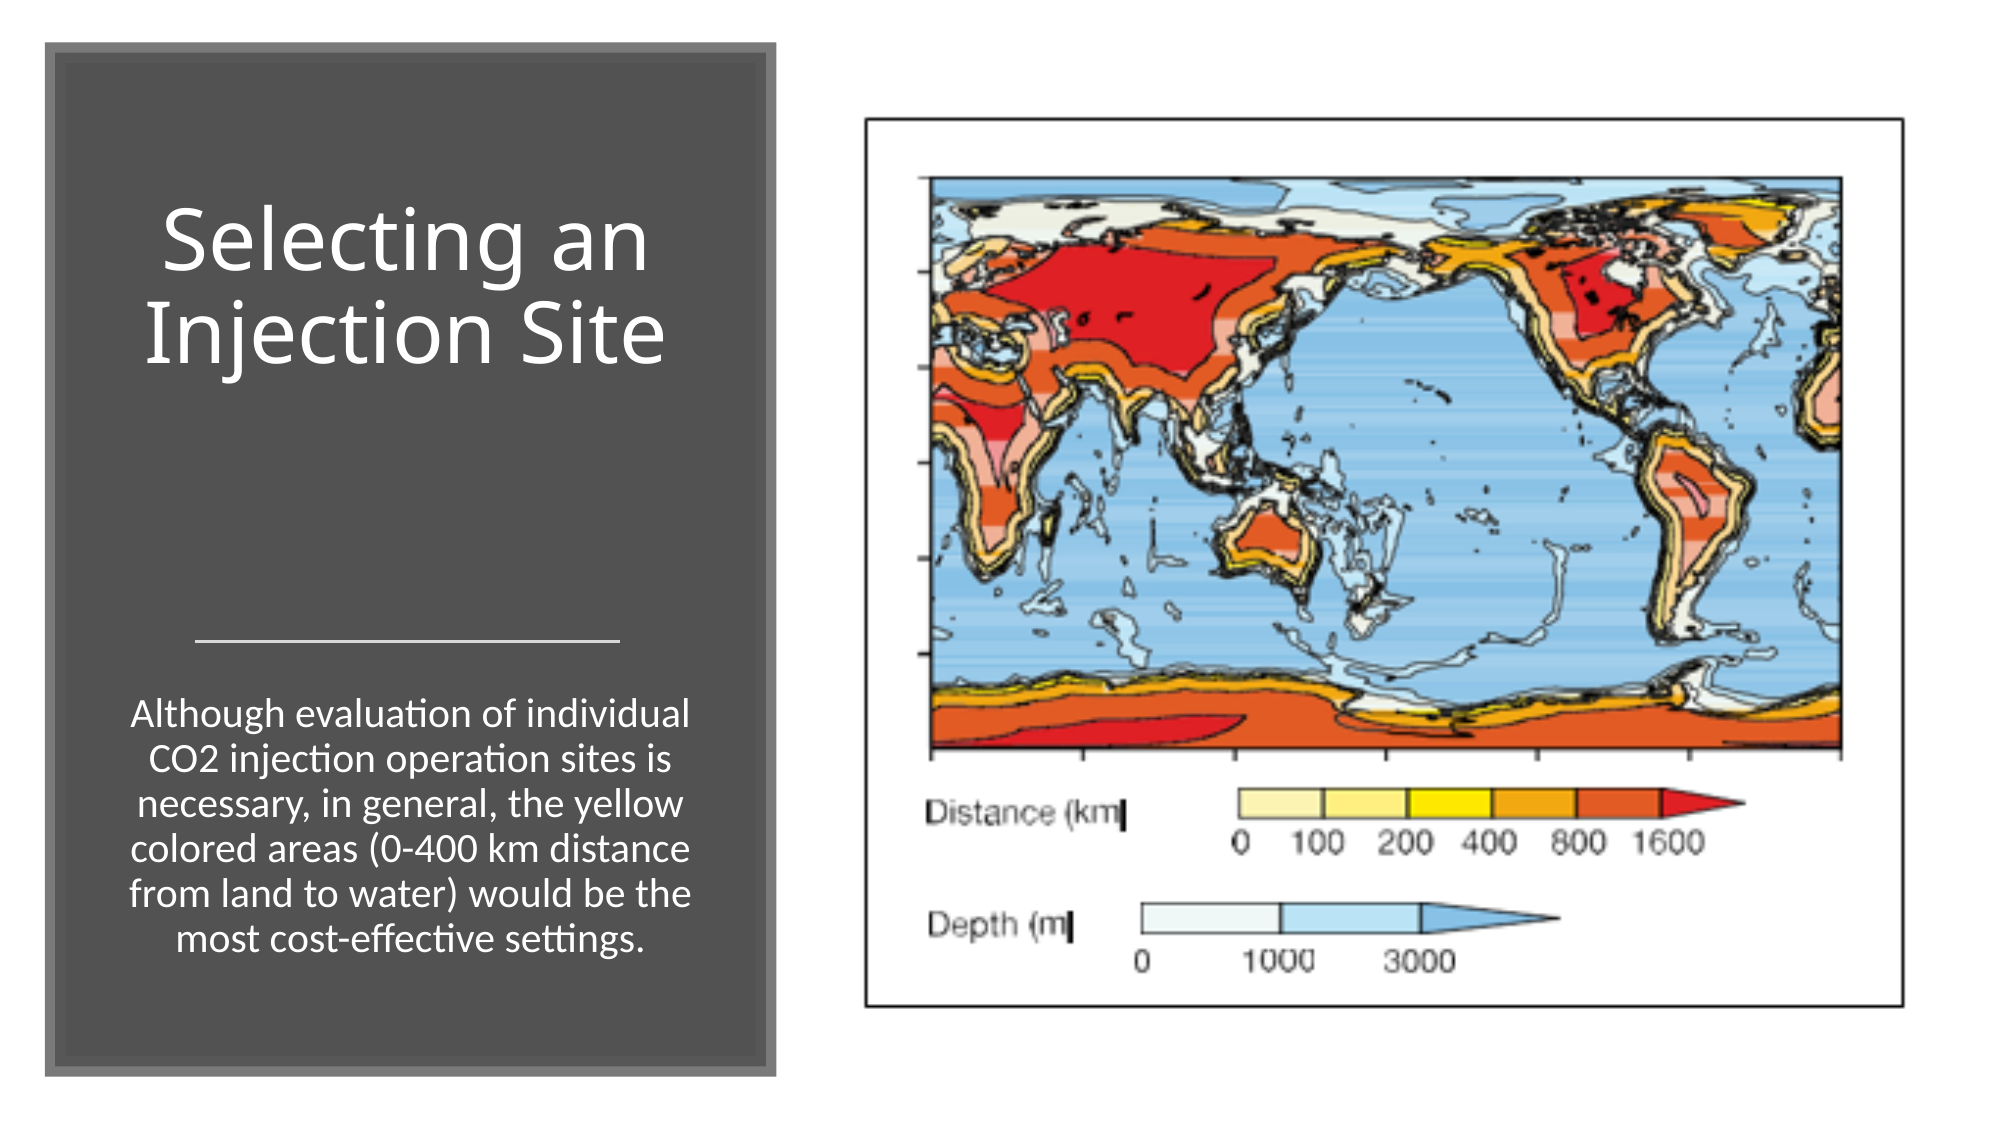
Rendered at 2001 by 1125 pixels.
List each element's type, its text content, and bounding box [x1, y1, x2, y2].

title Selecting an Injection Site [107, 133, 707, 390]
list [845, 101, 1921, 1025]
text_box [54, 52, 767, 1067]
list Although evaluation of individual CO2 injection operation sites is necessary, in general, the yellow colored areas (0-400 km distance from land to water) would be the most cost-effective settings. [110, 684, 711, 1008]
